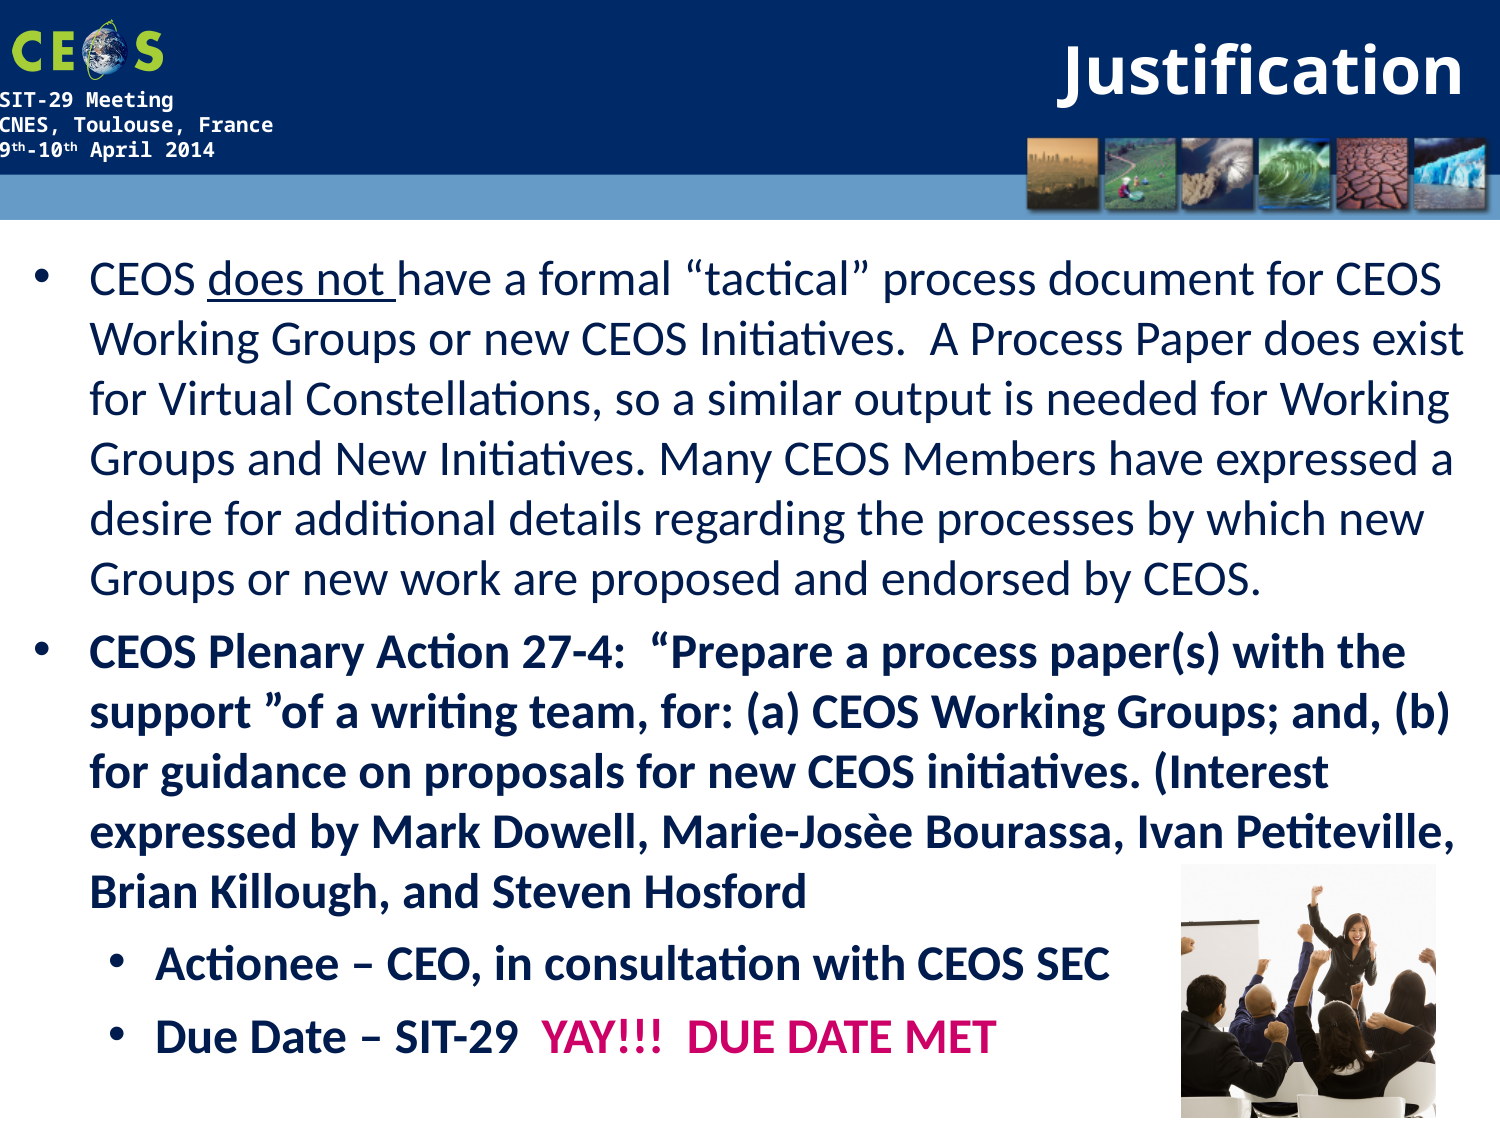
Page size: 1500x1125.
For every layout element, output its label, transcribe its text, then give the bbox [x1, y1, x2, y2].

text_box CEOS does not have a formal “tactical” process document for CEOS Working Groups or new CEOS Initiatives. A Process Paper does exist for Virtual Constellations, so a similar output is needed for Working Groups and New Initiatives. Many CEOS Members have expressed a desire for additional details regarding the processes by which new Groups or new work are proposed and endorsed by CEOS. CEOS Plenary Action 27-4: “Prepare a process paper(s) with the support ”of a writing team, for: (a) CEOS Working Groups; and, (b) for guidance on proposals for new CEOS initiatives. (Interest expressed by Mark Dowell, Marie-Josèe Bourassa, Ivan Petiteville, Brian Killough, and Steven Hosford Actionee – CEO, in consultation with CEOS SEC Due Date – SIT-29 YAY!!! DUE DATE MET [18, 238, 1485, 1071]
picture [1181, 863, 1436, 1118]
picture [0, 0, 1500, 220]
text_box Justification [254, 17, 1481, 118]
picture [0, 98, 6, 105]
